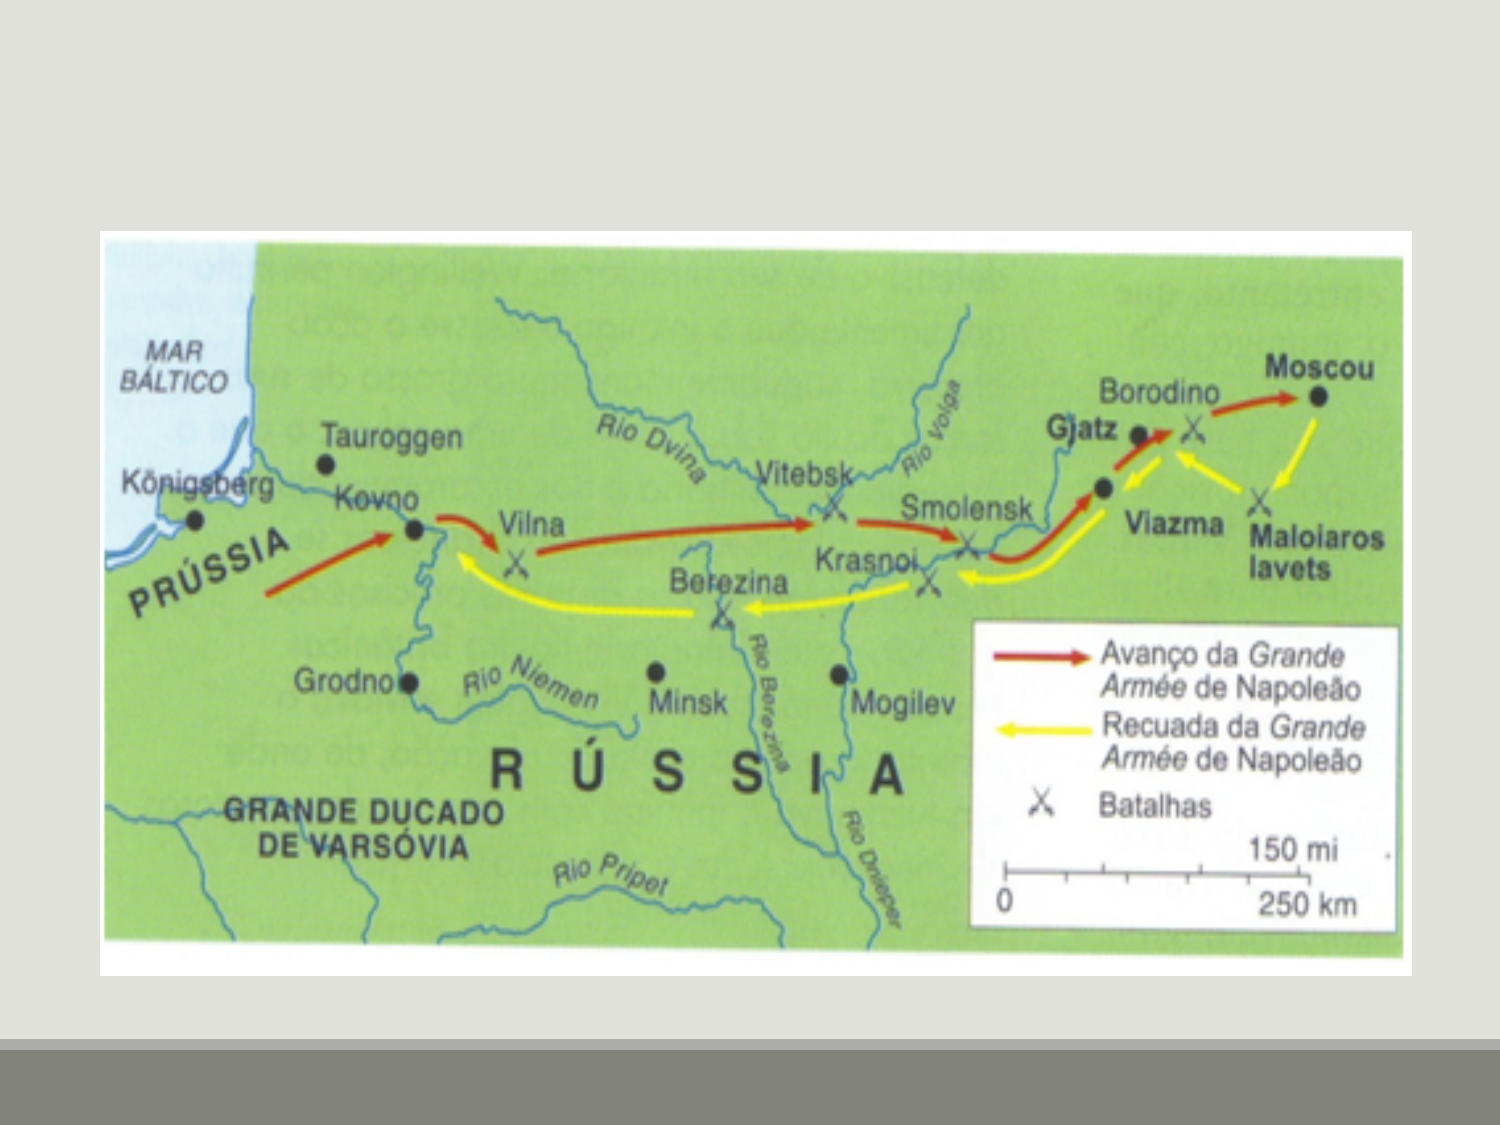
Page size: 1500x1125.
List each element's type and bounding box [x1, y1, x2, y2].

list [99, 231, 1412, 977]
